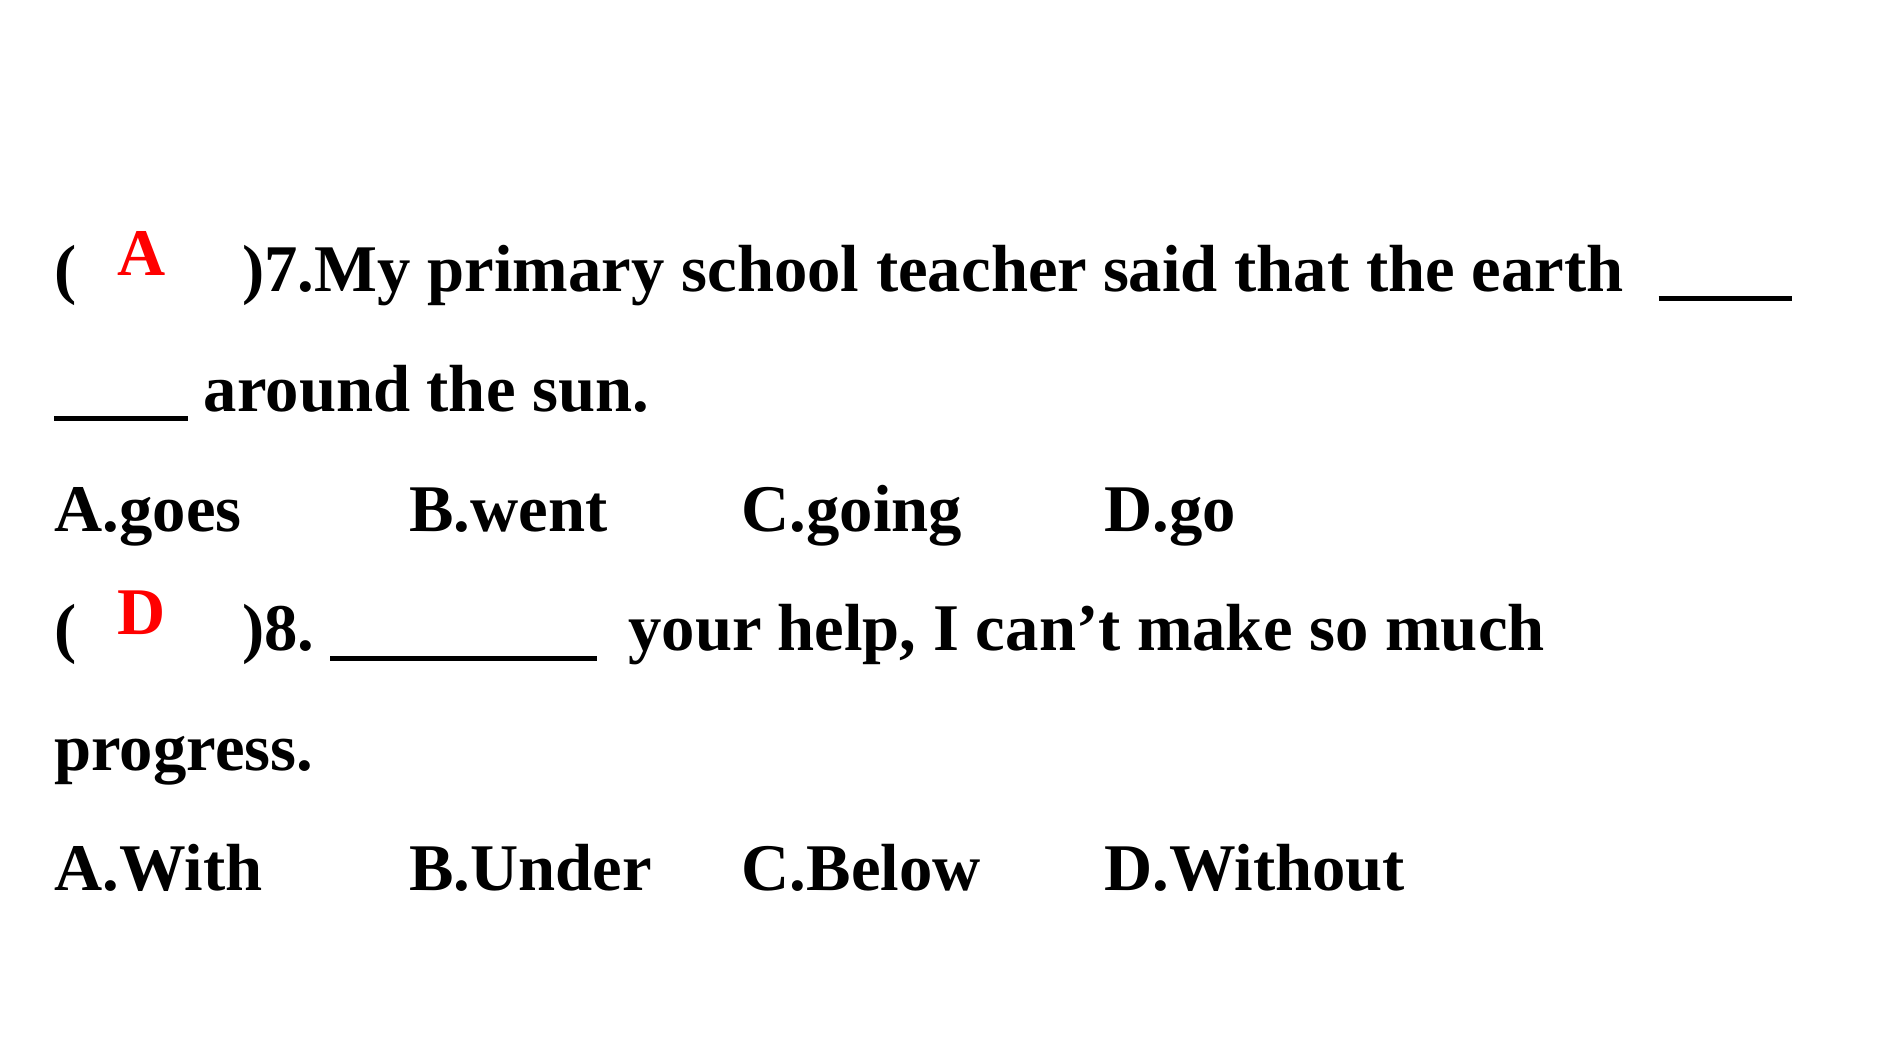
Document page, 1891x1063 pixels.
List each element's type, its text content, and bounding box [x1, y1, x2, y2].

text_box ( )7.My primary school teacher said that the earth around the sun. A.goes B.went C.going D.go ( )8. your help, I can’t make so much progress. A.With B.Under C.Below D.Without [39, 177, 1843, 402]
text_box A [102, 201, 174, 297]
text_box ( )7.My primary school teacher said that the earth around the sun. A.goes B.went C.going D.go ( )8. your help, I can’t make so much progress. A.With B.Under C.Below D.Without [39, 481, 1843, 912]
text_box D [102, 560, 174, 656]
text_box [8, 402, 1884, 481]
